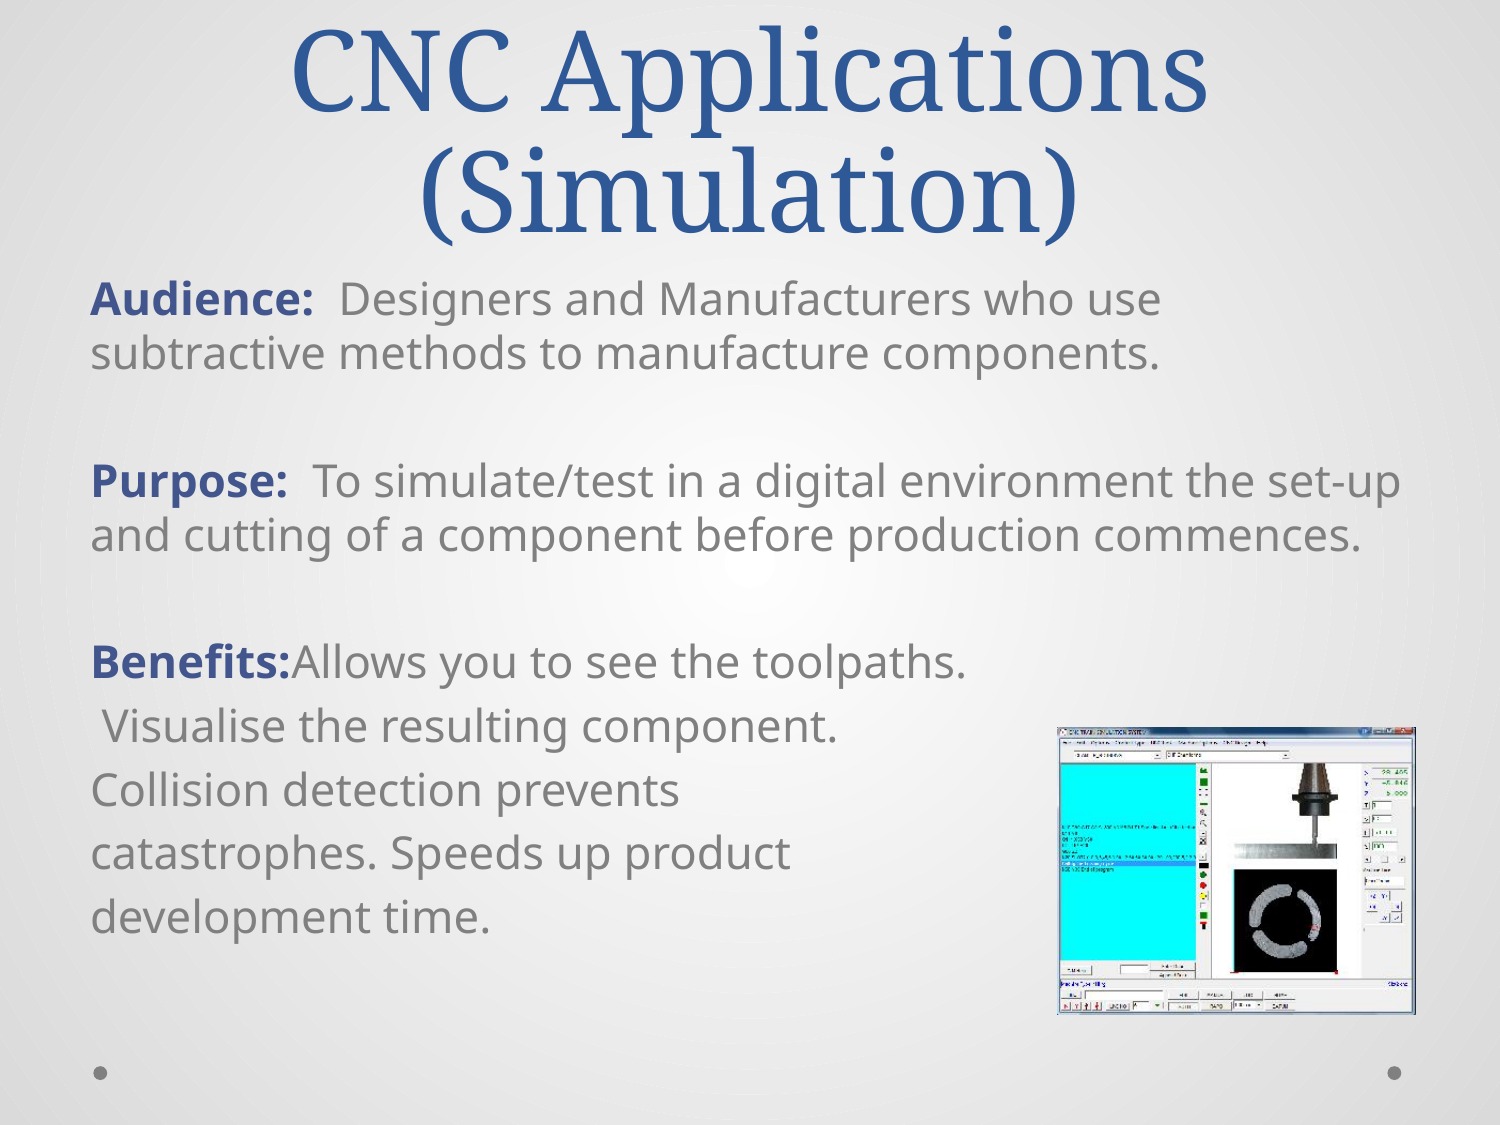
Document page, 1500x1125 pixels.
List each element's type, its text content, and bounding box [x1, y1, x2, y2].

picture [1056, 727, 1416, 1016]
title CNC Applications (Simulation) [75, 0, 1425, 262]
list Audience: Designers and Manufacturers who use subtractive methods to manufacture components. Purpose: To simulate/test in a digital environment the set-up and cutting of a component before production commences. Benefits:Allows you to see the toolpaths. Visualise the resulting component. Collision detection prevents catastrophes. Speeds up product development time. [75, 262, 1425, 1005]
